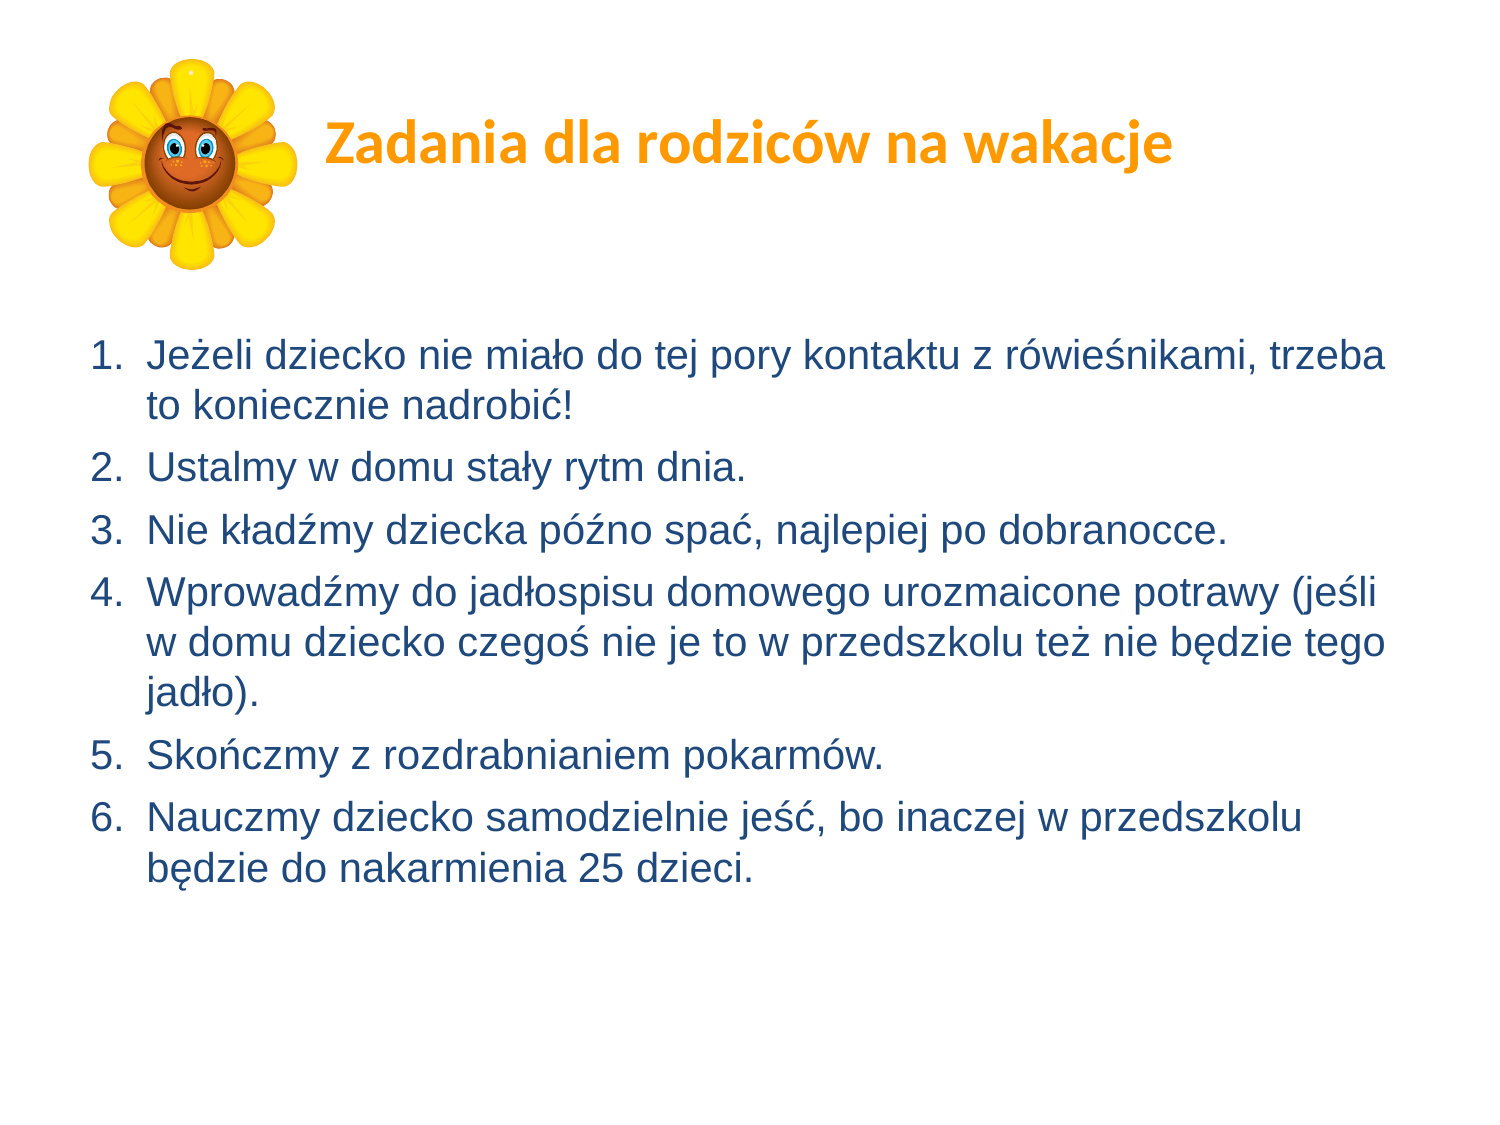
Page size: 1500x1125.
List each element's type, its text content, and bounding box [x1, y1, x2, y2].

picture [88, 58, 298, 271]
title Zadania dla rodziców na wakacje [75, 45, 1425, 233]
list Jeżeli dziecko nie miało do tej pory kontaktu z rówieśnikami, trzeba to koniecznie nadrobić! Ustalmy w domu stały rytm dnia. Nie kładźmy dziecka późno spać, najlepiej po dobranocce. Wprowadźmy do jadłospisu domowego urozmaicone potrawy (jeśli w domu dziecko czegoś nie je to w przedszkolu też nie będzie tego jadło). Skończmy z rozdrabnianiem pokarmów. Nauczmy dziecko samodzielnie jeść, bo inaczej w przedszkolu będzie do nakarmienia 25 dzieci. [75, 262, 1425, 1005]
